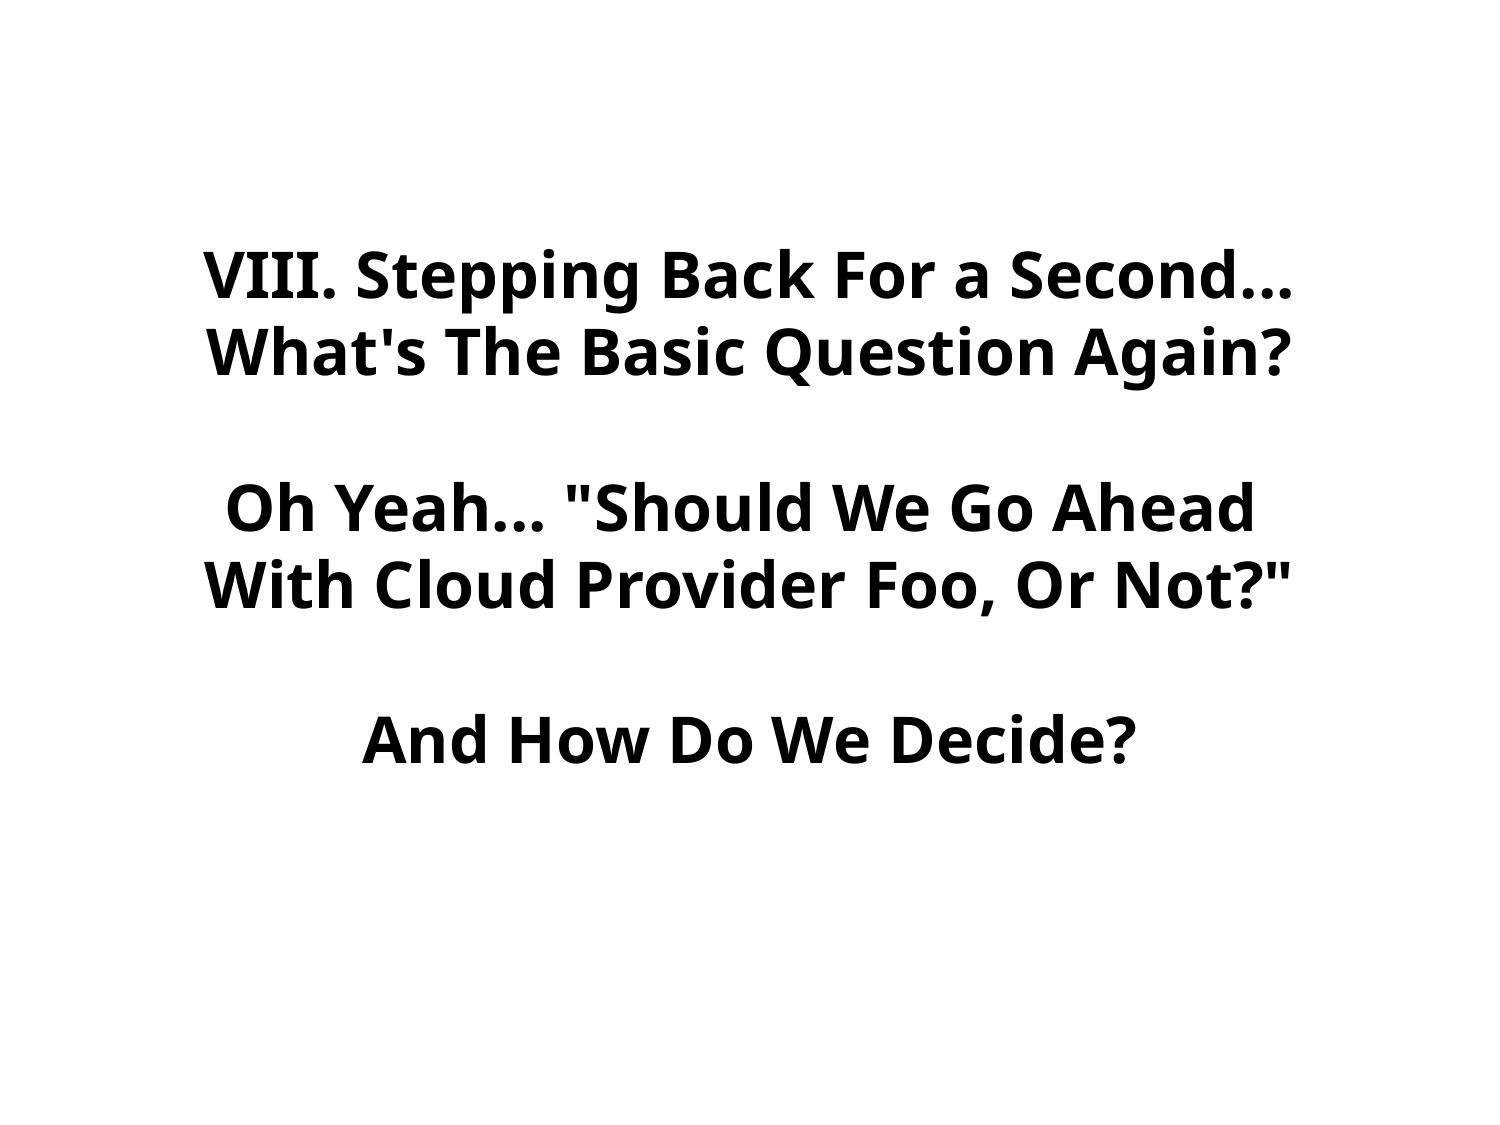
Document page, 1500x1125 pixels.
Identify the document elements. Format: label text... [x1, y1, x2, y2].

title VIII. Stepping Back For a Second... What's The Basic Question Again? Oh Yeah... "Should We Go Ahead With Cloud Provider Foo, Or Not?" And How Do We Decide? [112, 224, 1388, 786]
